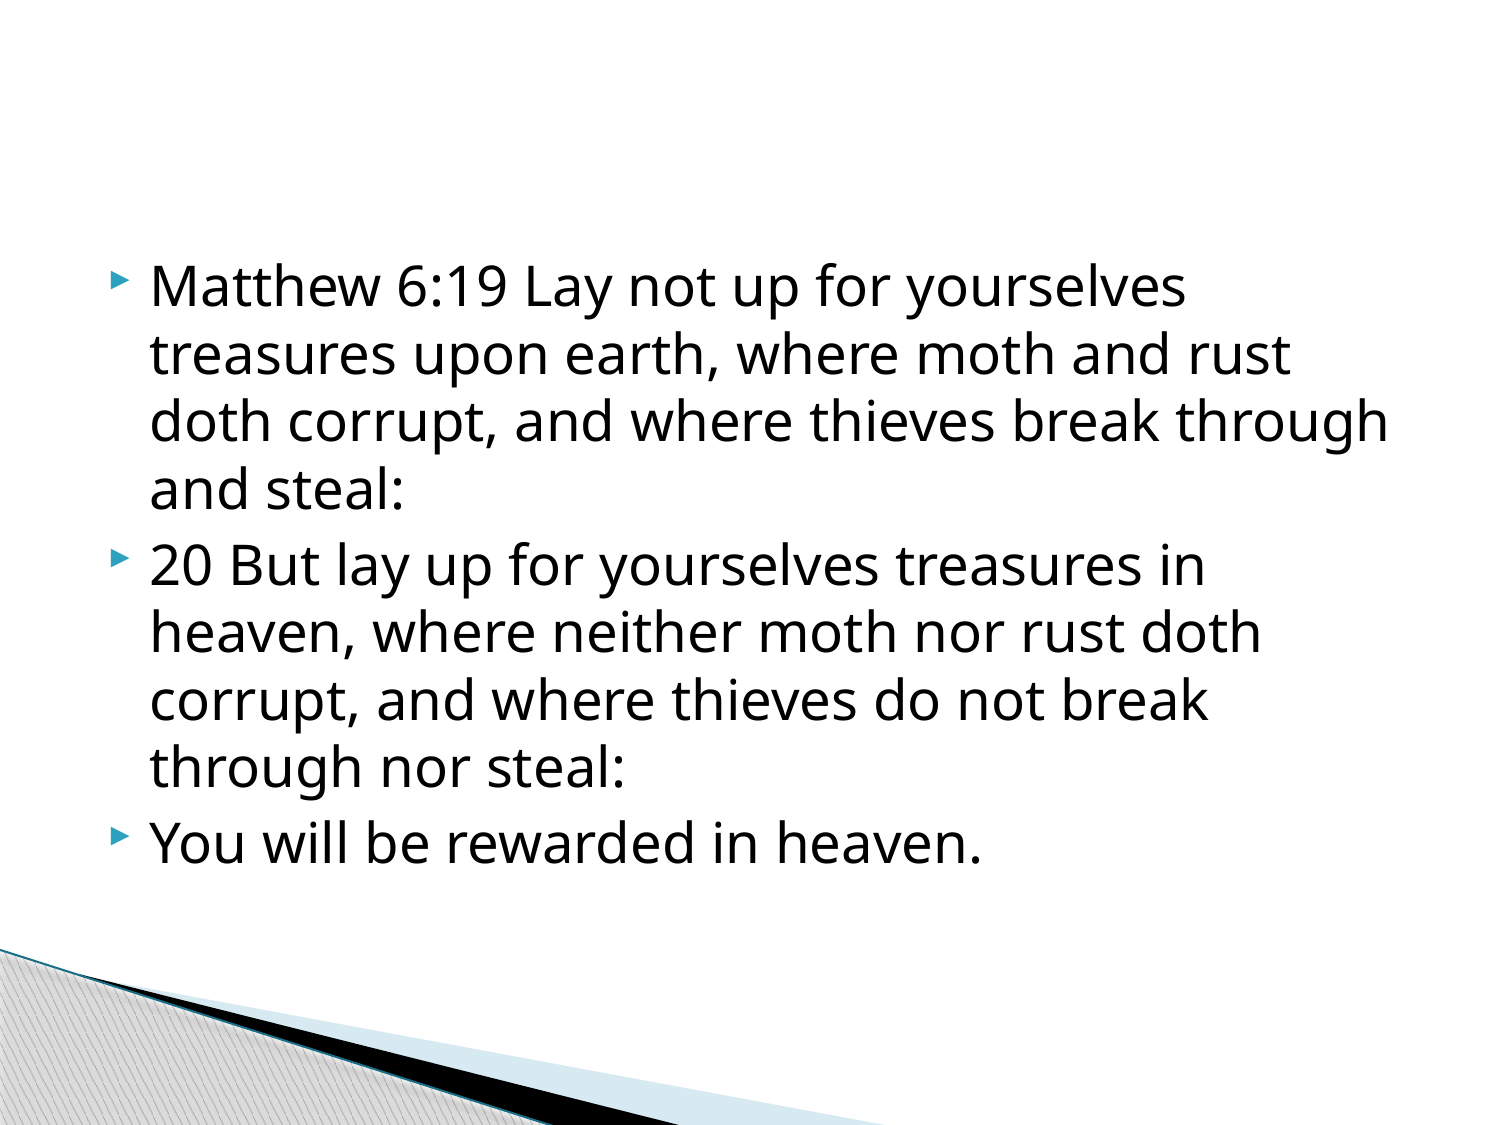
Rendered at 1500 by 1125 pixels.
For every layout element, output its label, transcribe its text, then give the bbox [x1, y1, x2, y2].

list Matthew 6:19 Lay not up for yourselves treasures upon earth, where moth and rust doth corrupt, and where thieves break through and steal: 20 But lay up for yourselves treasures in heaven, where neither moth nor rust doth corrupt, and where thieves do not break through nor steal: You will be rewarded in heaven. [75, 243, 1425, 986]
